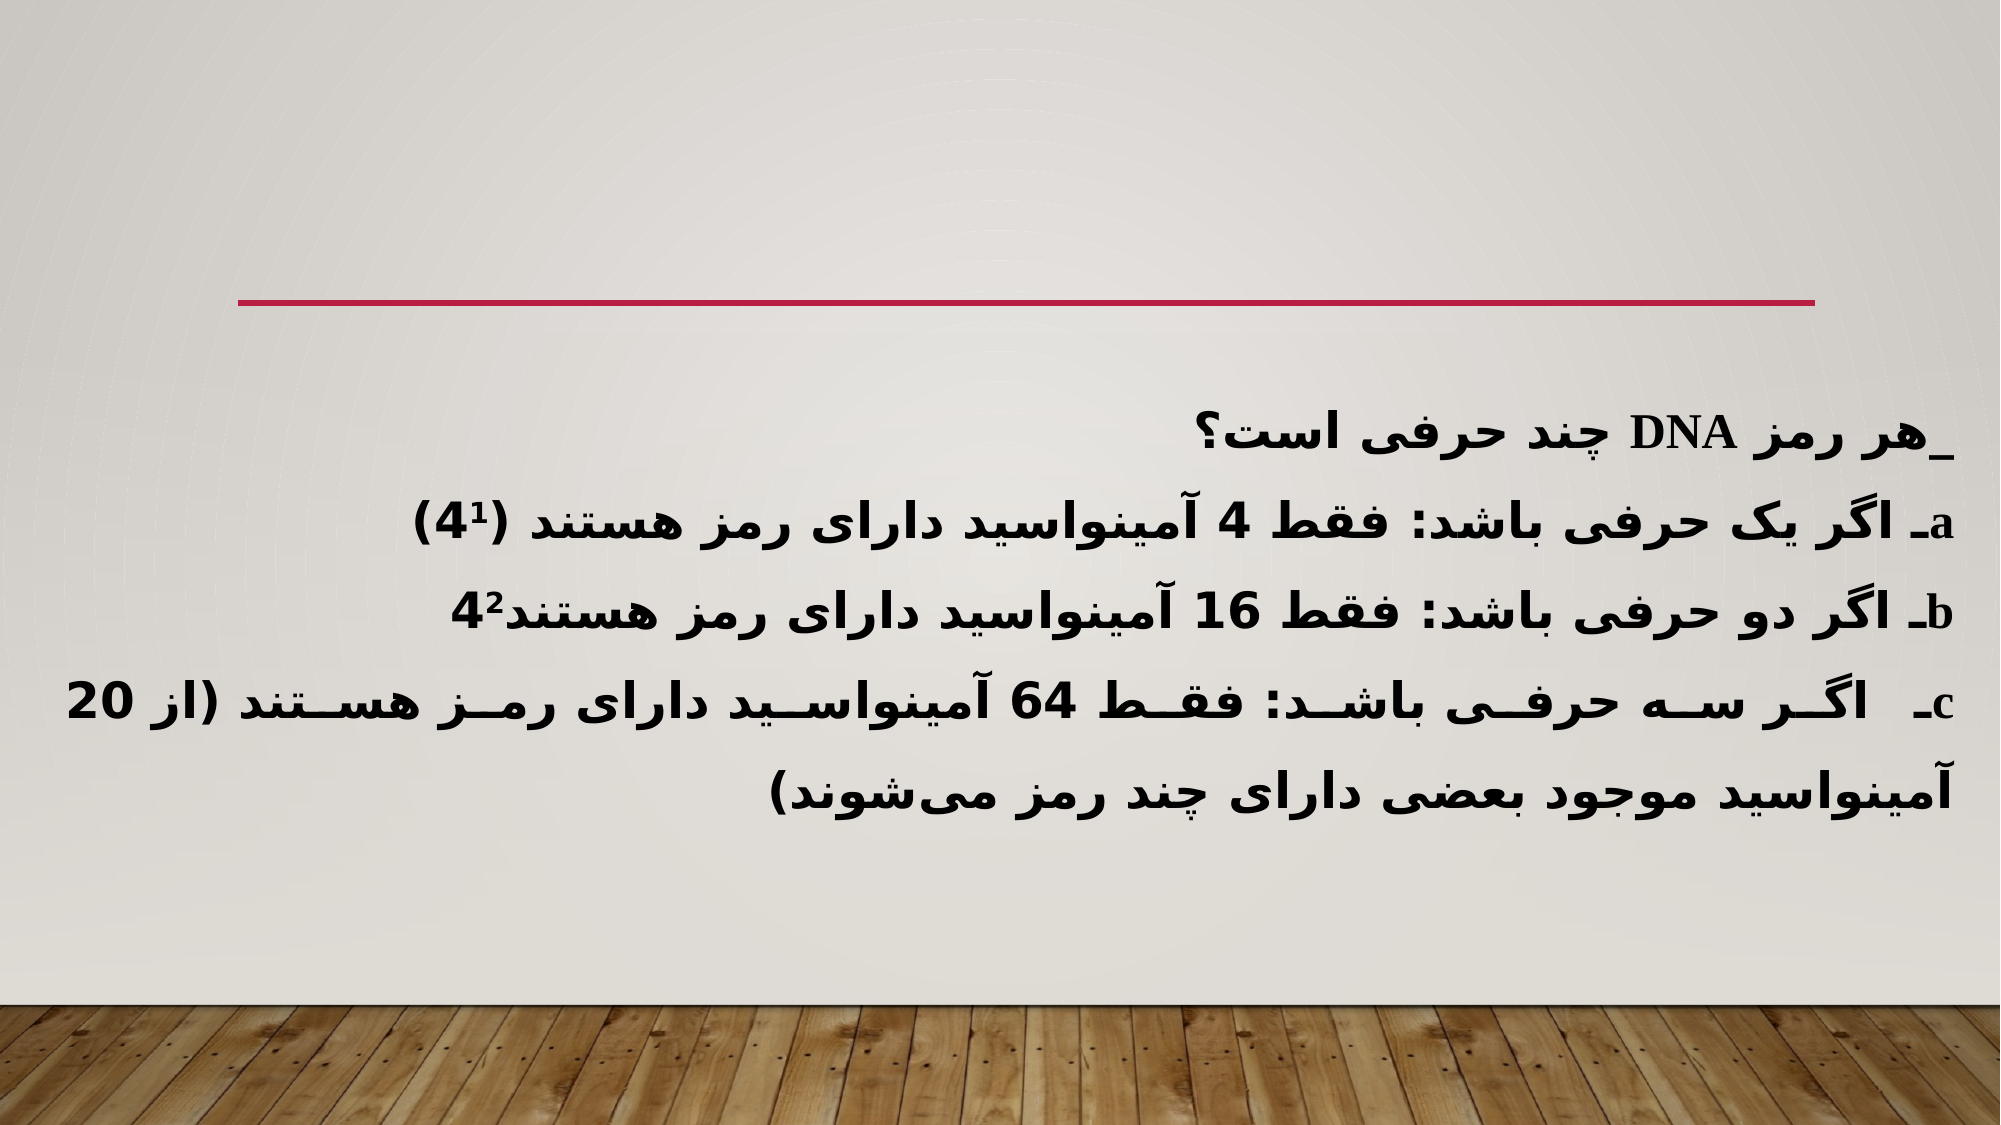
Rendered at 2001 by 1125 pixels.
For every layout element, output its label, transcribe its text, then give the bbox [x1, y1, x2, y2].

text_box _هر رمز DNA چند حرفی است؟ aـ اگر یک حرفی باشد: فقط 4 آمینواسید دارای رمز هستند (41) bـ اگر دو حرفی باشد: فقط 16 آمینواسید دارای رمز هستند42 cـ اگر سه حرفی باشد: فقط 64 آمینواسید دارای رمز هستند (از 20 آمینواسید موجود بعضی دارای چند رمز می‌شوند) [50, 361, 1969, 826]
picture [0, 1005, 2000, 1125]
